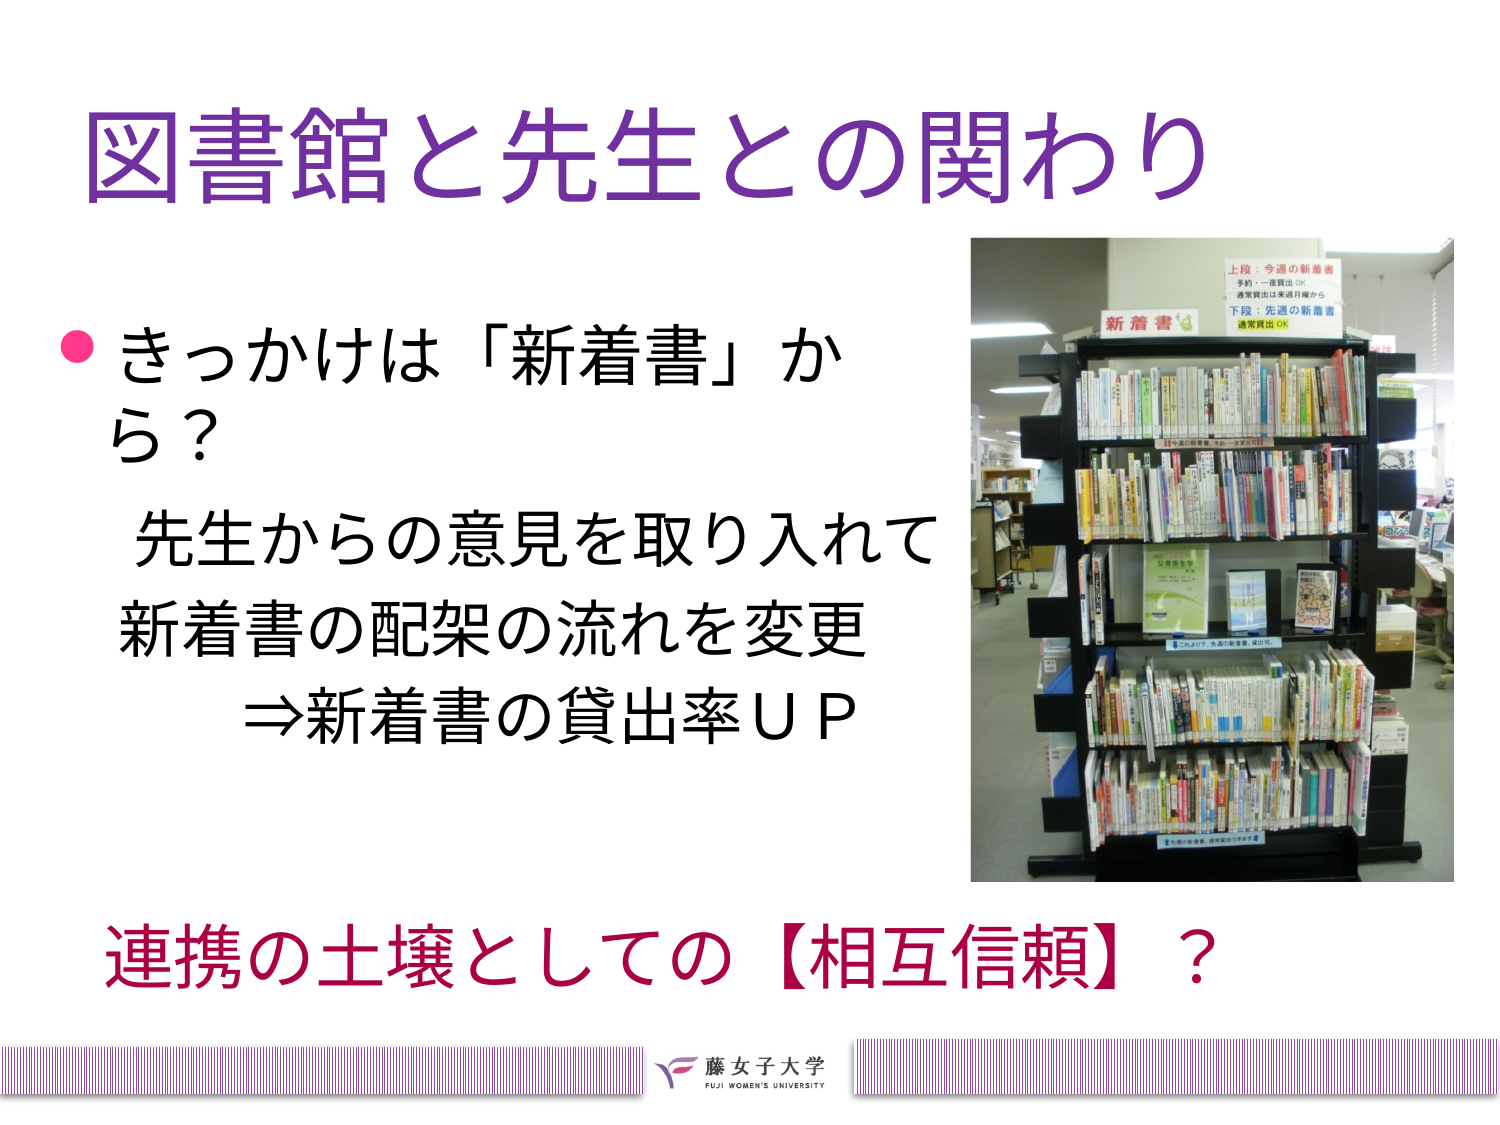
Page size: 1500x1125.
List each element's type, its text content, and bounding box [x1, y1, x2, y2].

picture [889, 238, 1500, 881]
text_box 連携の土壌としての【相互信頼】？ [88, 905, 1329, 1024]
list きっかけは「新着書」から？ 先生からの意見を取り入れて 新着書の配架の流れを変更 ⇒新着書の貸出率ＵＰ [41, 306, 970, 767]
title 図書館と先生との関わり [65, 79, 1341, 232]
picture [643, 1031, 846, 1118]
